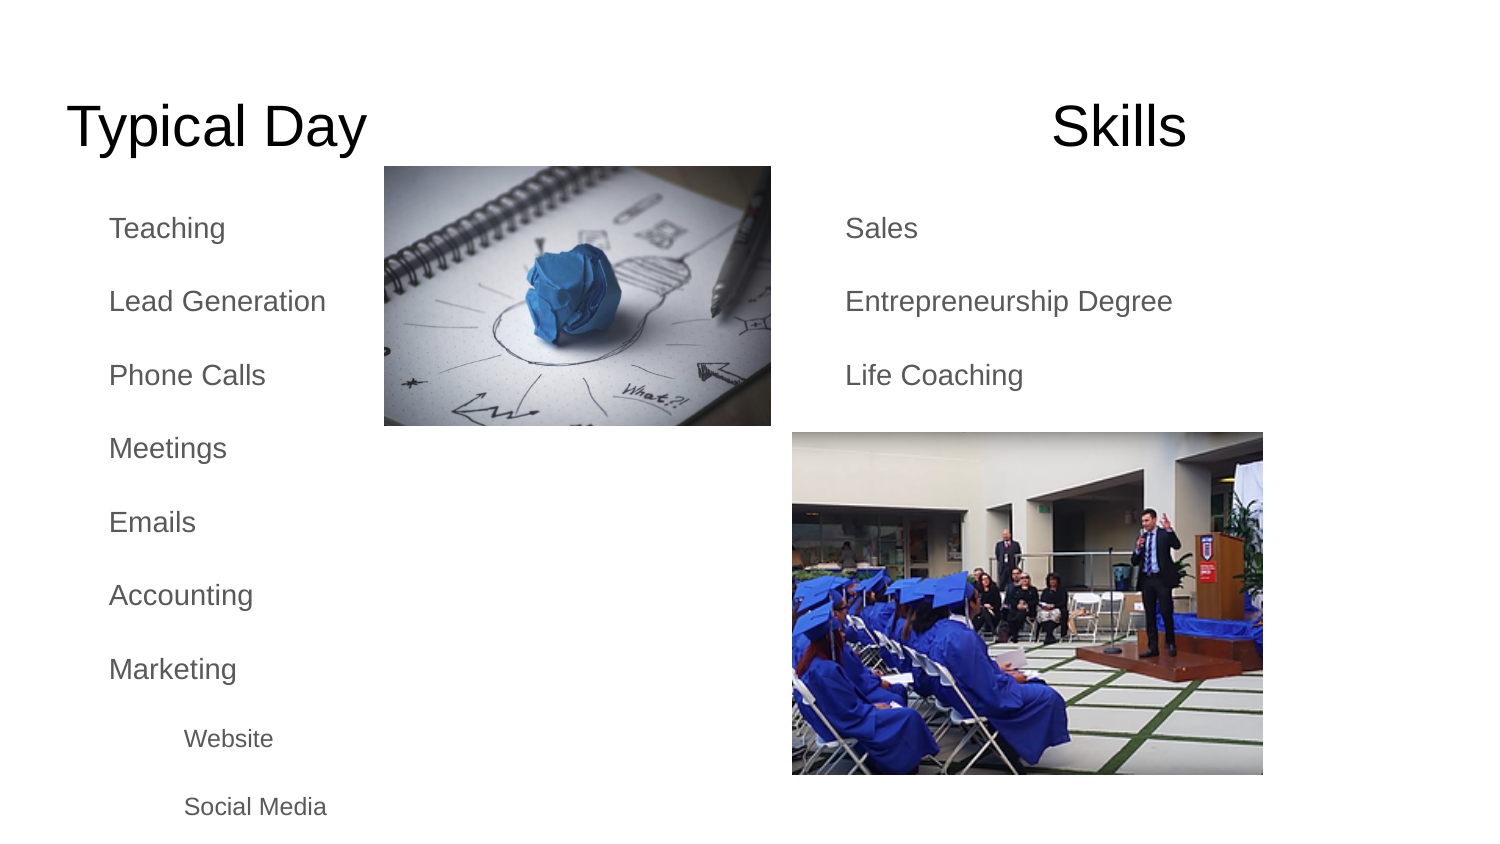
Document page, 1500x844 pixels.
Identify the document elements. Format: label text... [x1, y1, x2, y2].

picture [792, 432, 1264, 776]
list Teaching Lead Generation Phone Calls Meetings Emails Accounting Marketing Website Social Media [56, 189, 713, 750]
title Skills [1036, 72, 1371, 167]
list Sales Entrepreneurship Degree Life Coaching Writing Public Speaking [792, 189, 1449, 750]
picture [384, 166, 771, 426]
title Typical Day [51, 72, 385, 167]
